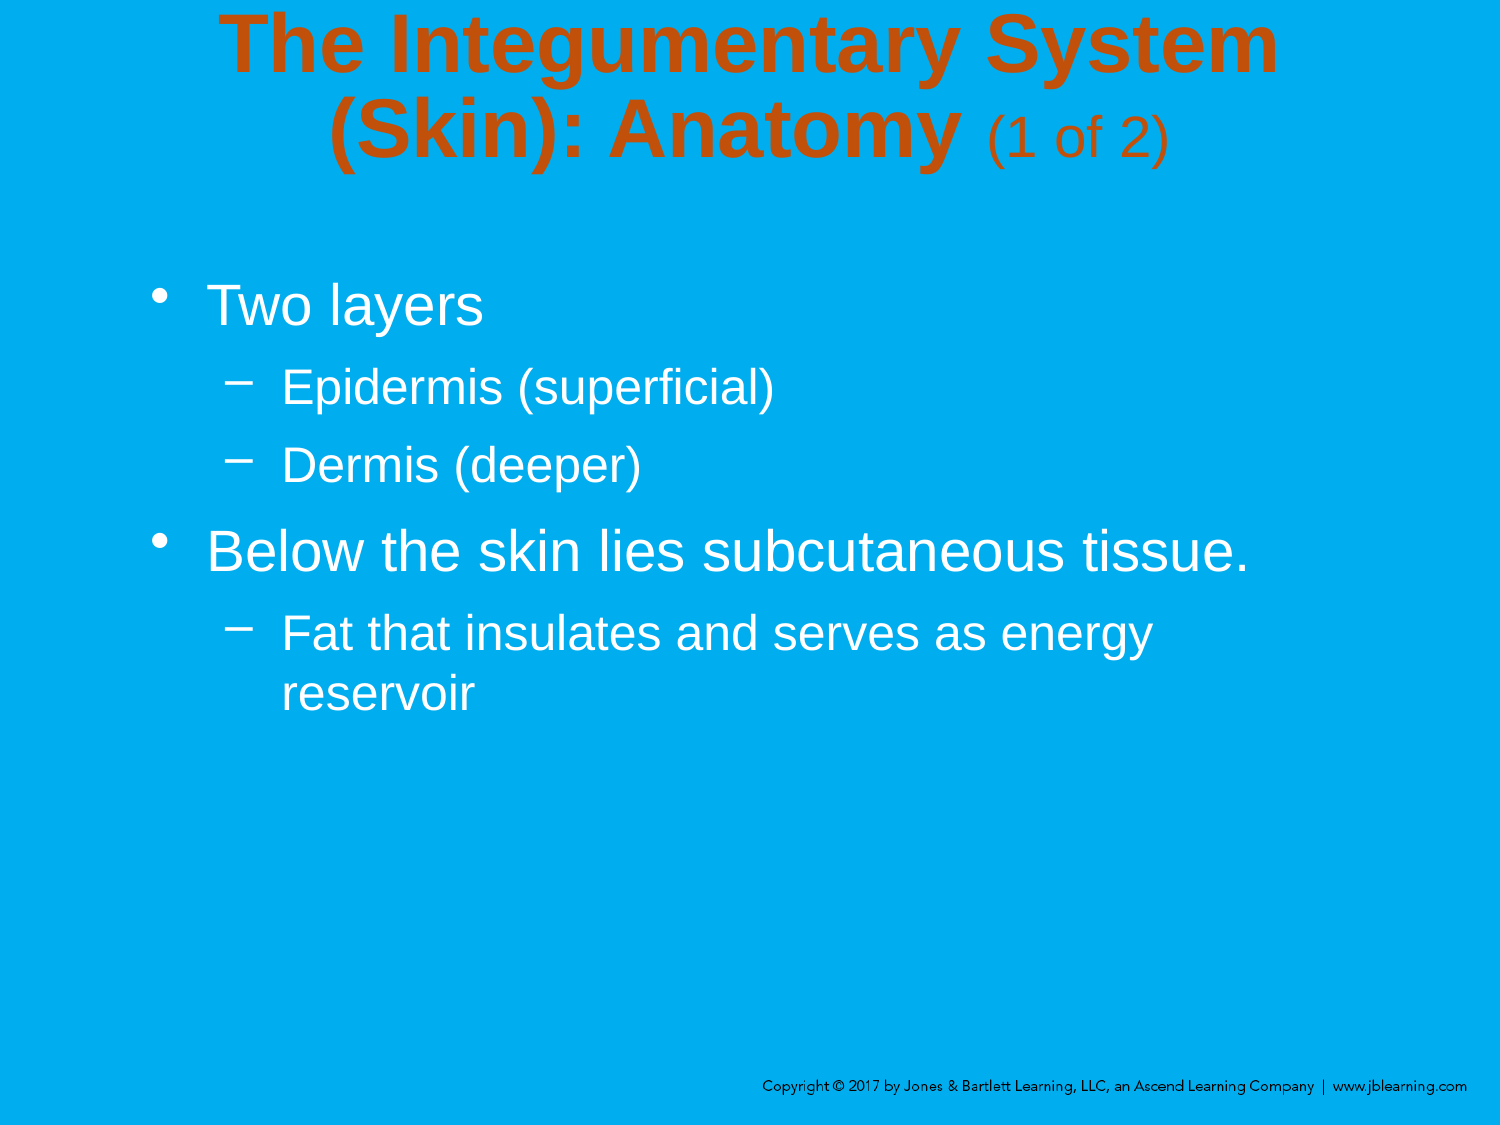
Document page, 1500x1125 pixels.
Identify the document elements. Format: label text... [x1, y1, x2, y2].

picture [533, 165, 547, 174]
list Two layers Epidermis (superficial) Dermis (deeper) Below the skin lies subcutaneous tissue. Fat that insulates and serves as energy reservoir [112, 237, 1388, 1025]
title The Integumentary System (Skin): Anatomy (1 of 2) [112, 14, 1388, 165]
picture [921, 165, 940, 174]
picture [340, 165, 354, 174]
